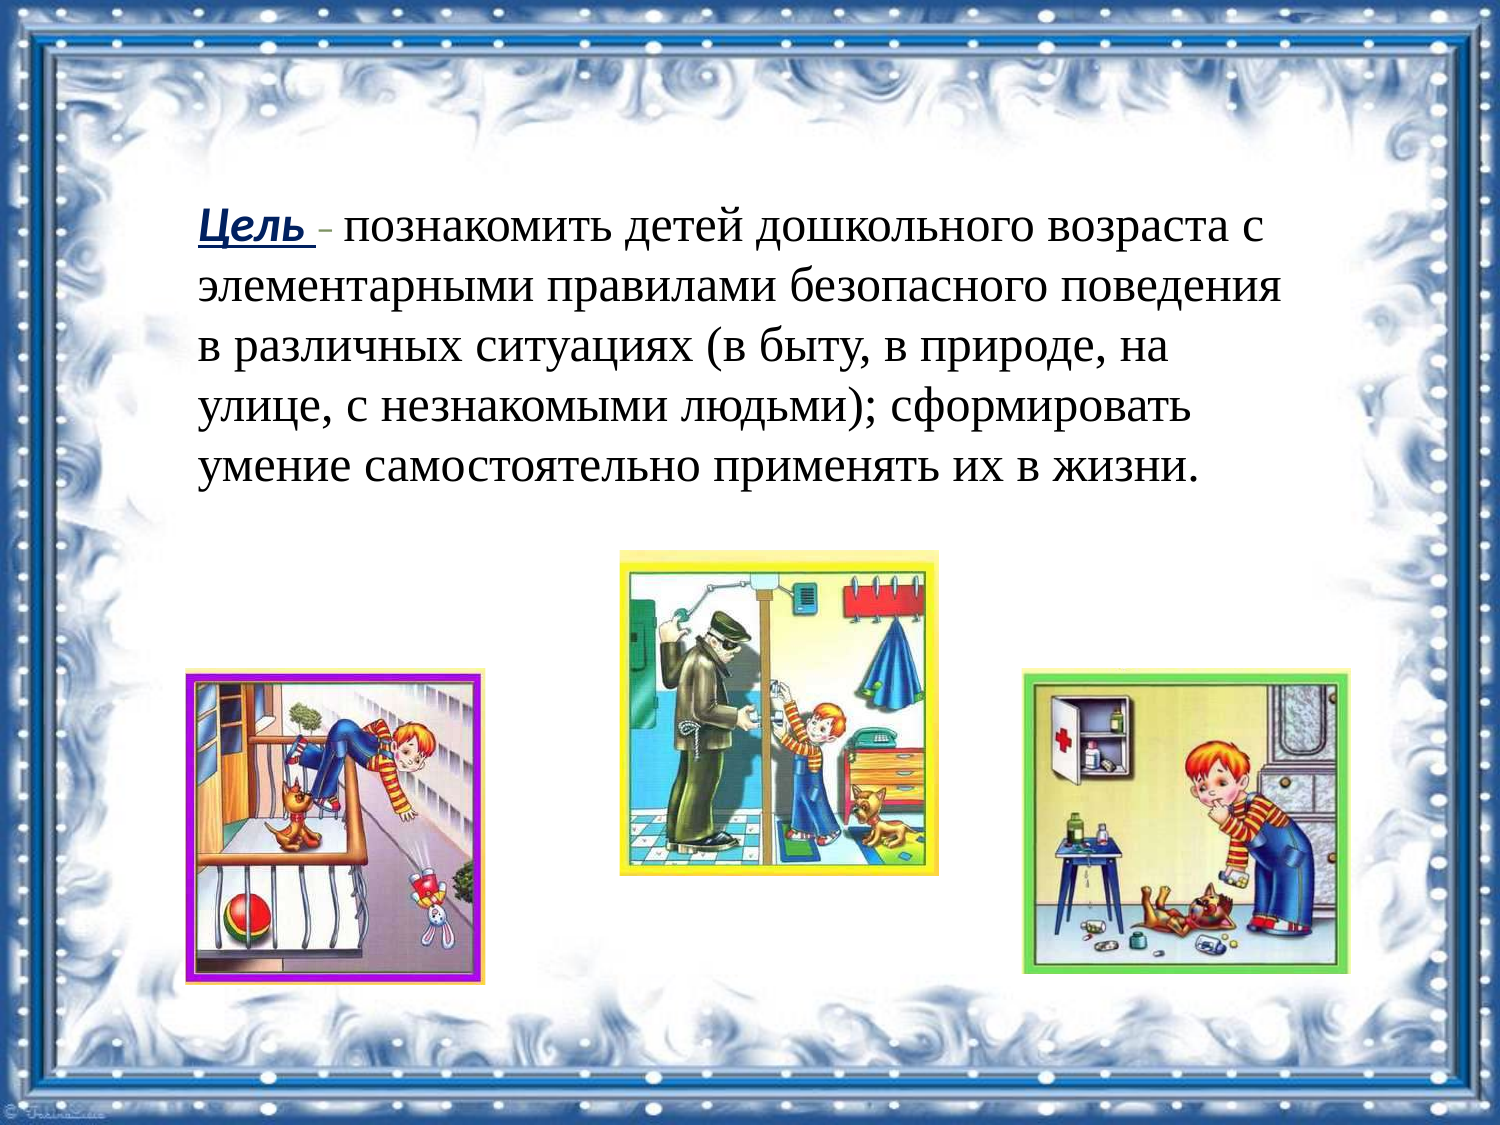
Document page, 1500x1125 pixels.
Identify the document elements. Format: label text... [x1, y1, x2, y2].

text_box Цель – познакомить детей дошкольного возраста с элементарными правилами безопасного поведения в различных ситуациях (в быту, в природе, на улице, с незнакомыми людьми); сформировать умение самостоятельно применять их в жизни. [182, 184, 1306, 560]
picture [0, 0, 1500, 1125]
